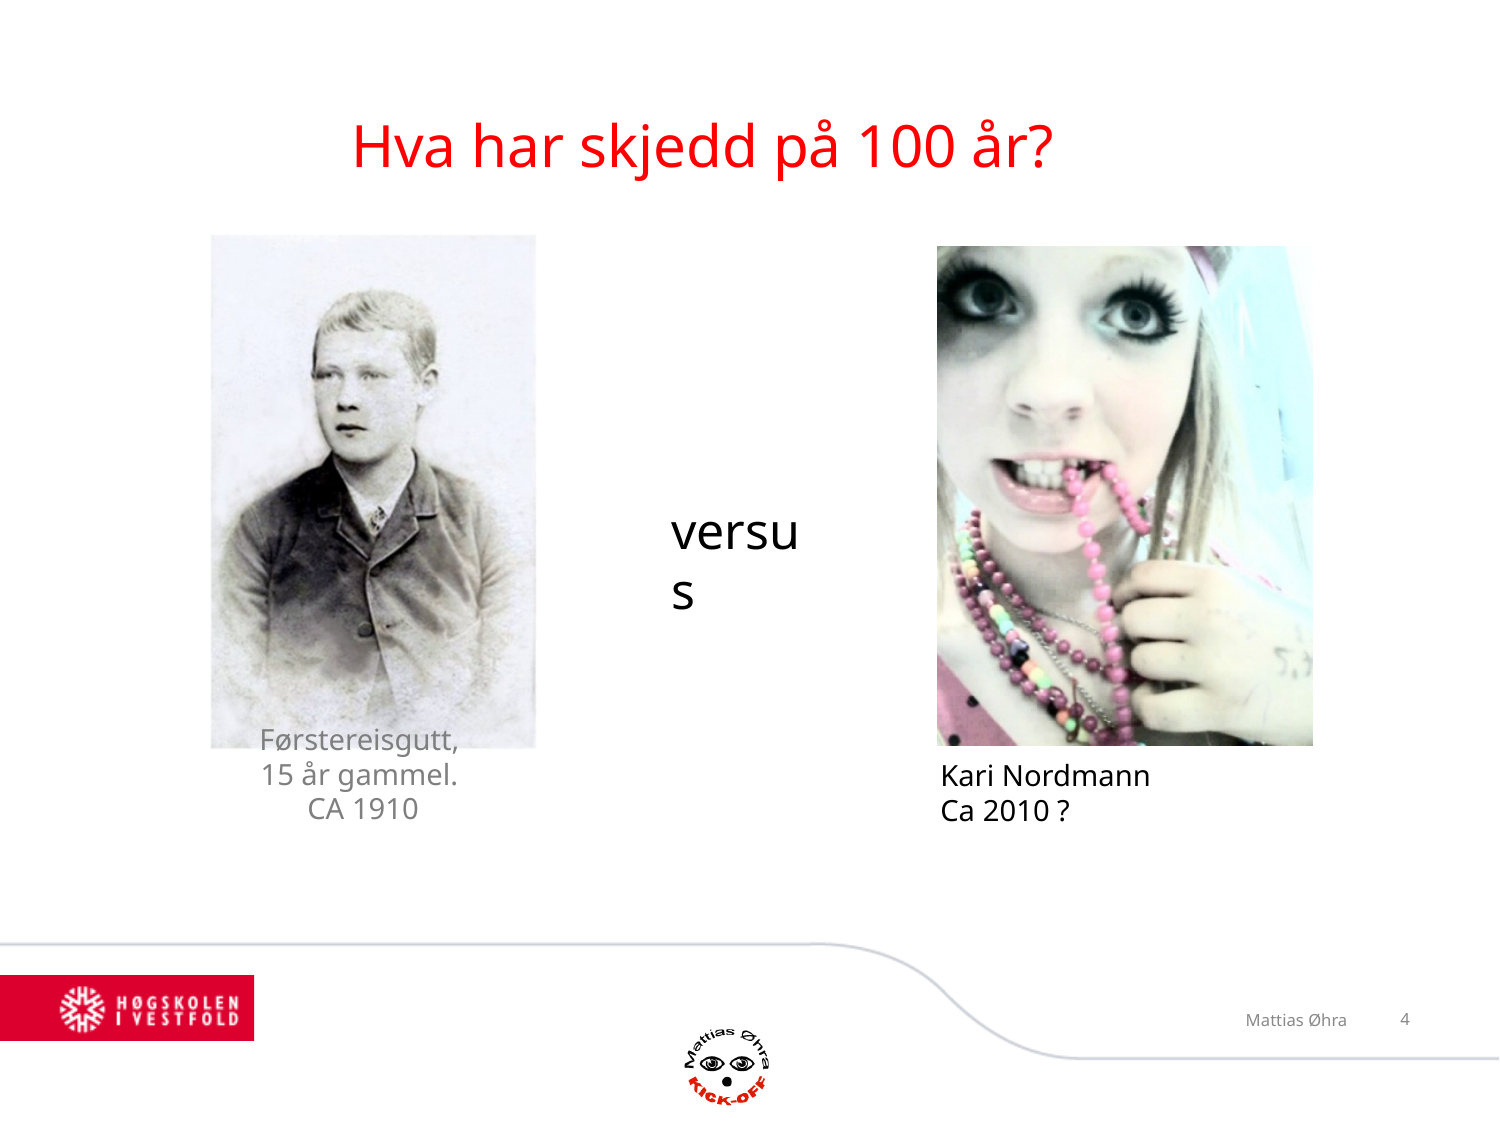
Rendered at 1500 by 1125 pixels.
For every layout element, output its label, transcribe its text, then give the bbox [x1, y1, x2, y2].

title Førstereisgutt, 15 år gammel. CA 1910 [105, 679, 622, 868]
picture [679, 1019, 774, 1113]
text_box versus [656, 492, 833, 627]
slide_number 5 [1362, 990, 1425, 1050]
text_box Kari Nordmann Ca 2010 ? [925, 749, 1313, 835]
picture [937, 245, 1313, 747]
footer Mattias Øhra [1025, 990, 1362, 1050]
text_box Hva har skjedd på 100 år? [336, 101, 1105, 187]
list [210, 234, 537, 751]
